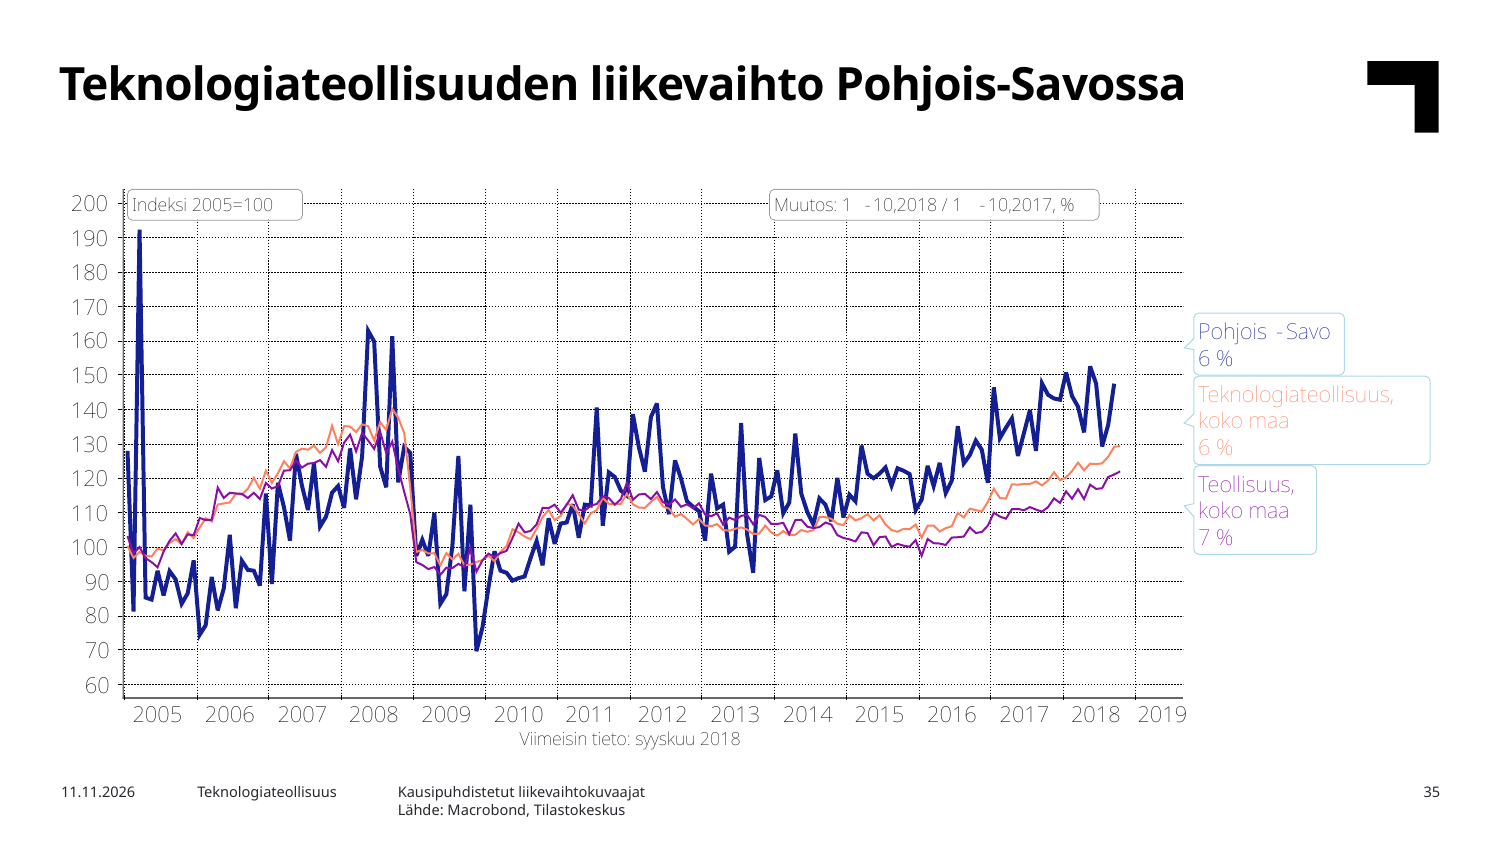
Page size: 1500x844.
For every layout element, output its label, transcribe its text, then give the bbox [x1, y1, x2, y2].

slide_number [46, 775, 182, 803]
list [62, 180, 1439, 763]
list Teknologiateollisuuden liikevaihto Pohjois-Savossa [41, 46, 1353, 153]
slide_number 35 [1313, 775, 1456, 803]
list Kausipuhdistetut liikevaihtokuvaajat Lähde: Macrobond, Tilastokeskus [382, 775, 871, 803]
footer Teknologiateollisuus [182, 775, 382, 803]
